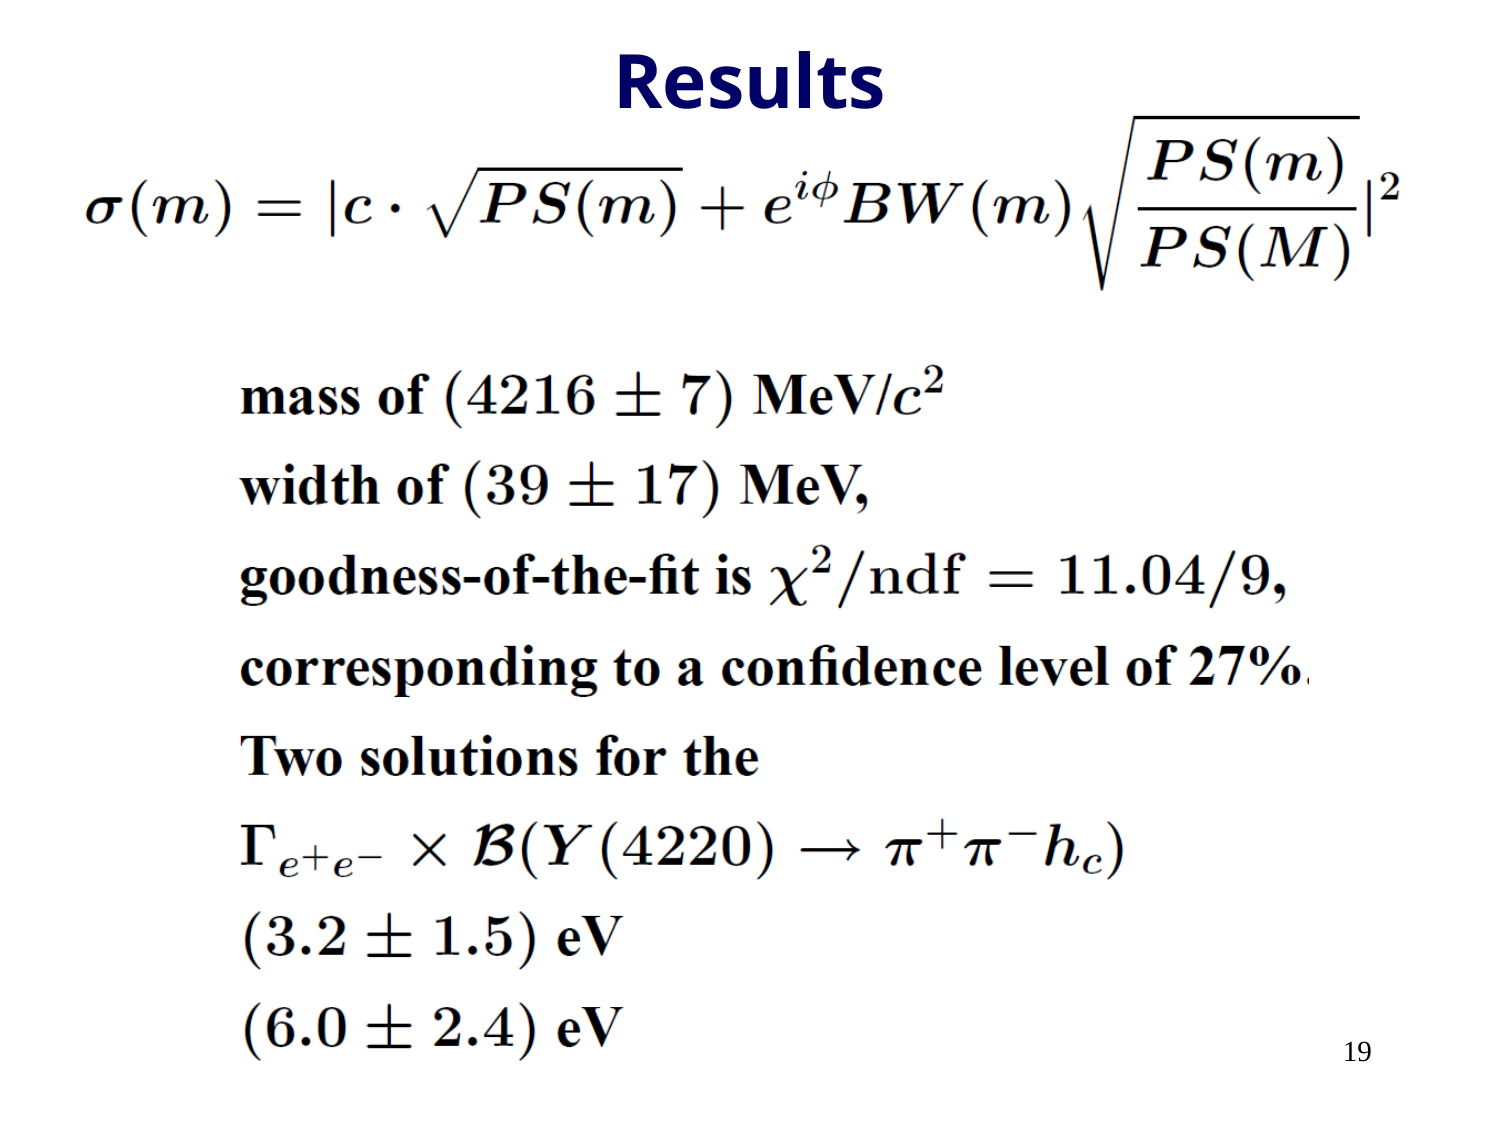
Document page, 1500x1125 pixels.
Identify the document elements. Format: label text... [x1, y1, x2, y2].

slide_number 19 [1074, 1025, 1388, 1100]
picture [64, 61, 1406, 1086]
title Results [17, 7, 1483, 149]
